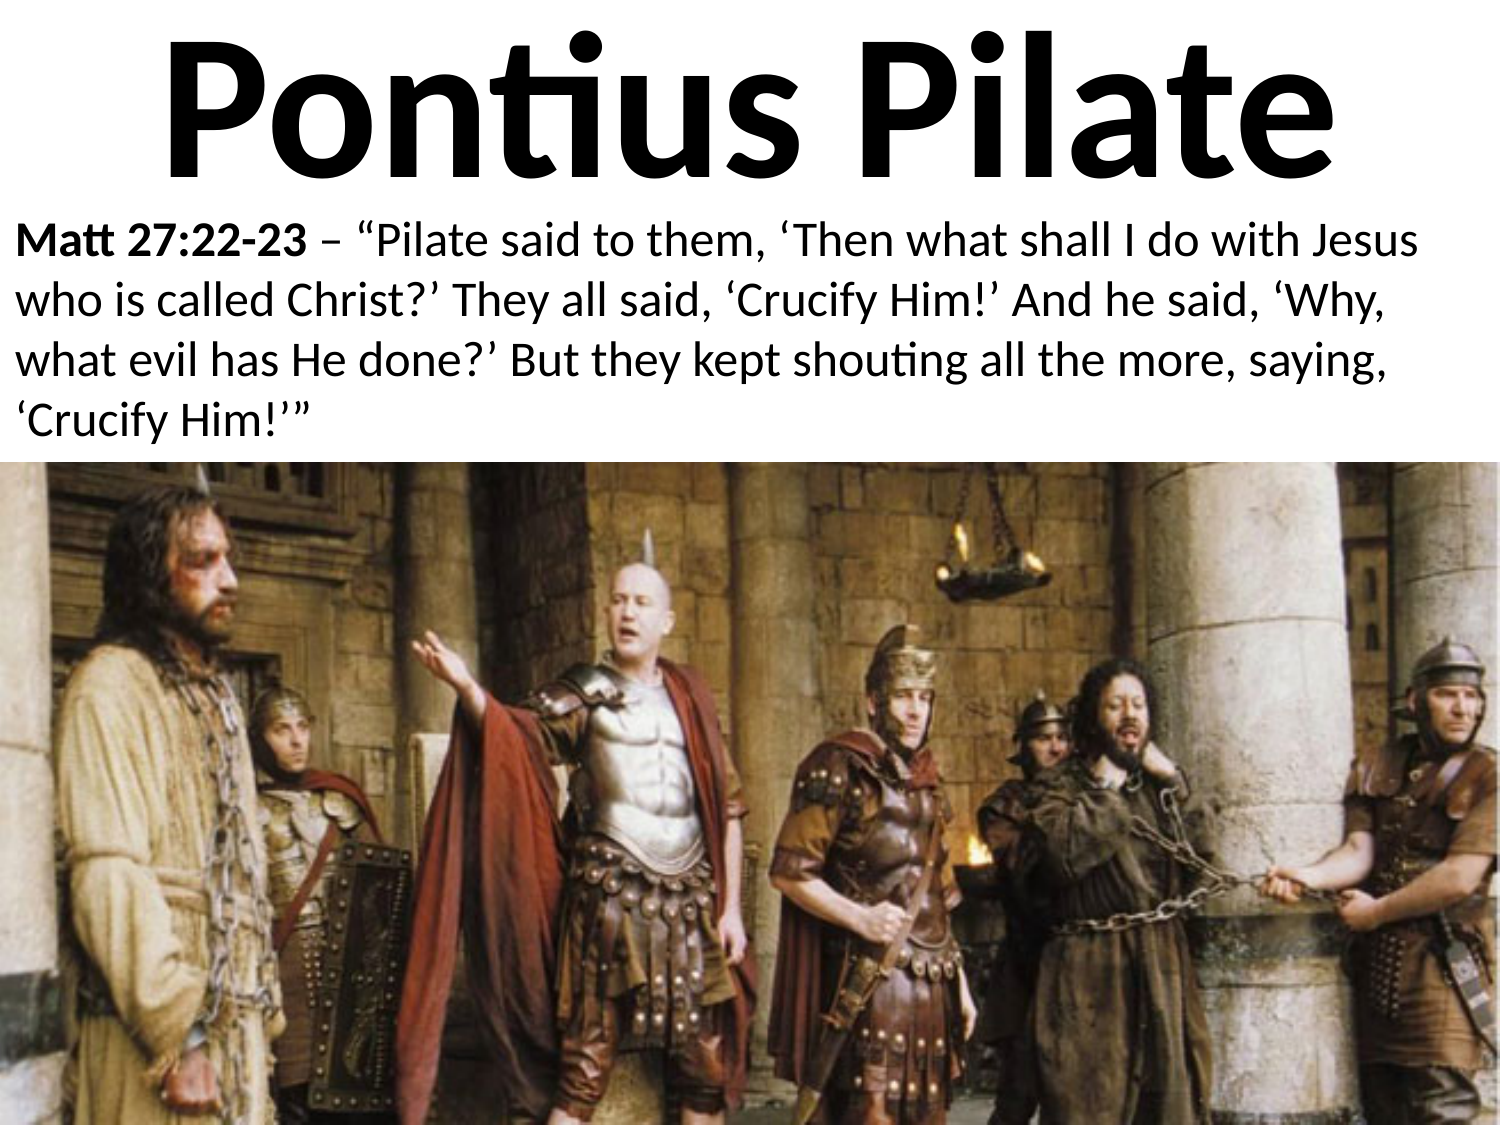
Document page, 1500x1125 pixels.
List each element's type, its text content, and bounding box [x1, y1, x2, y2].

picture [0, 462, 1500, 1125]
title Pontius Pilate [0, 0, 1500, 188]
text_box Matt 27:22-23 – “Pilate said to them, ‘Then what shall I do with Jesus who is called Christ?’ They all said, ‘Crucify Him!’ And he said, ‘Why, what evil has He done?’ But they kept shouting all the more, saying, ‘Crucify Him!’” [0, 198, 1500, 454]
